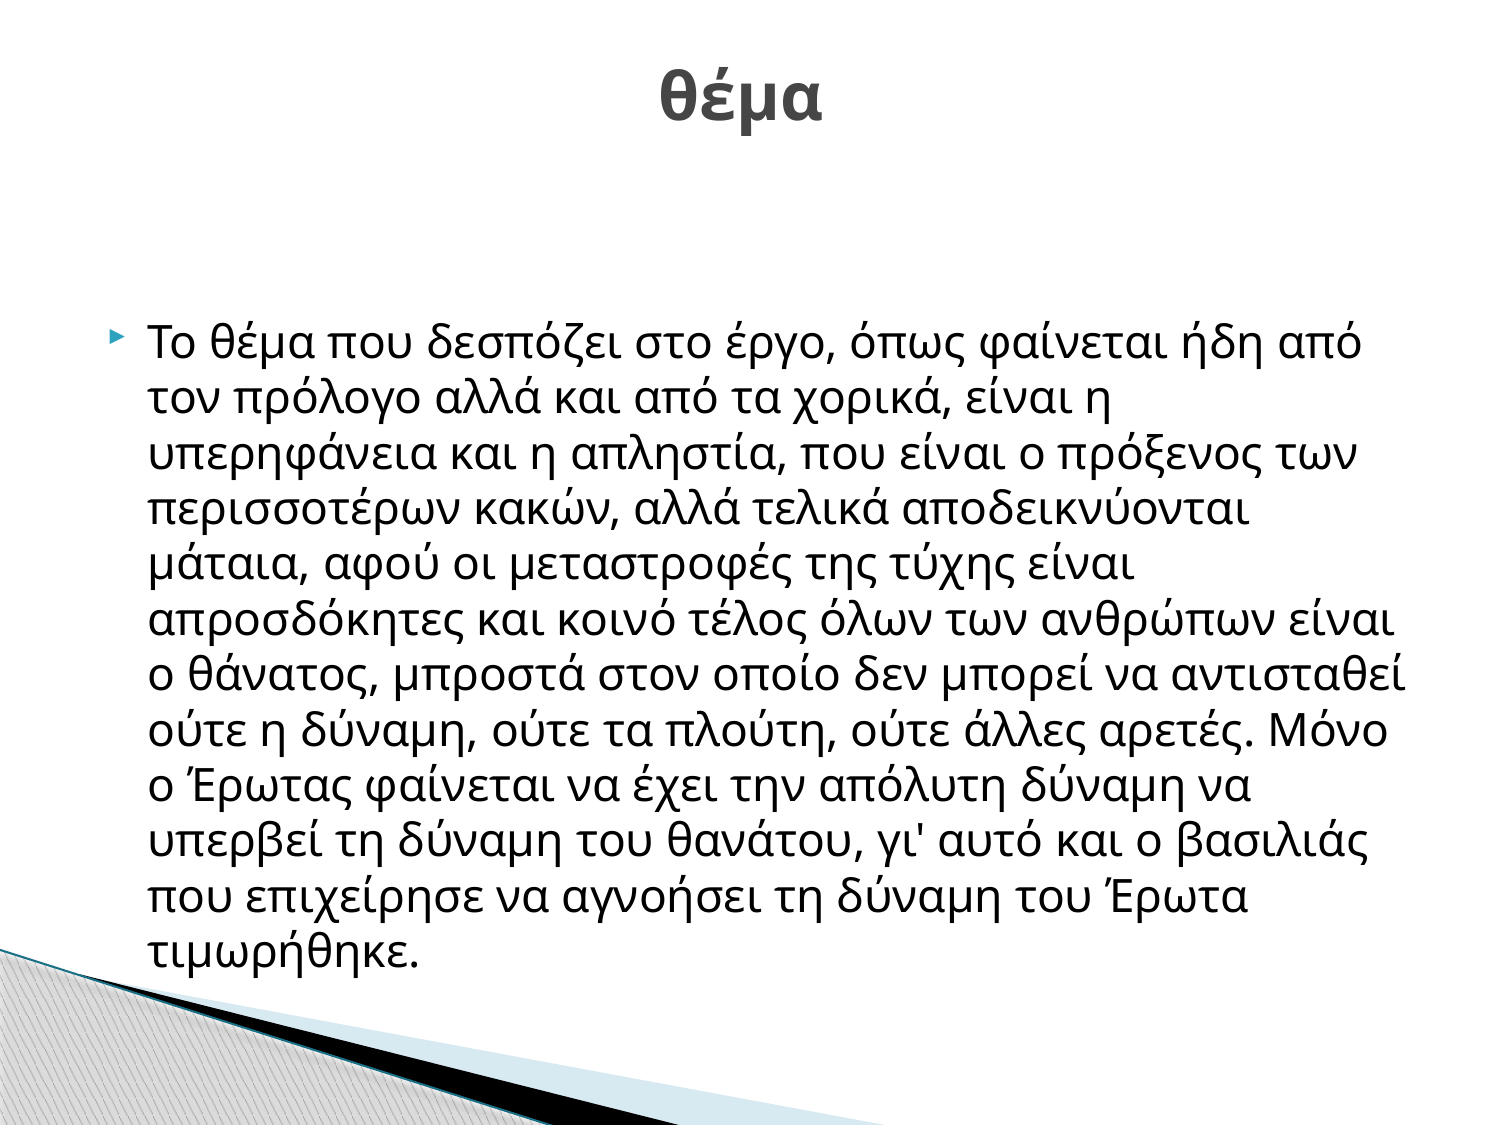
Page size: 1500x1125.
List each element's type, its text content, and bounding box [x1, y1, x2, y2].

title θέμα [75, 45, 1425, 233]
list Το θέμα που δεσπόζει στο έργο, όπως φαίνεται ήδη από τον πρόλογο αλλά και από τα χορικά, είναι η υπερηφάνεια και η απληστία, που είναι ο πρόξενος των περισσοτέρων κακών, αλλά τελικά αποδεικνύονται μάταια, αφού οι μεταστροφές της τύχης είναι απροσδόκητες και κοινό τέλος όλων των ανθρώπων είναι ο θάνατος, μπροστά στον οποίο δεν μπορεί να αντισταθεί ούτε η δύναμη, ούτε τα πλούτη, ούτε άλλες αρετές. Μόνο ο Έρωτας φαίνεται να έχει την απόλυτη δύναμη να υπερβεί τη δύναμη του θανάτου, γι' αυτό και ο βασιλιάς που επιχείρησε να αγνοήσει τη δύναμη του Έρωτα τιμωρήθηκε. [75, 243, 1425, 986]
